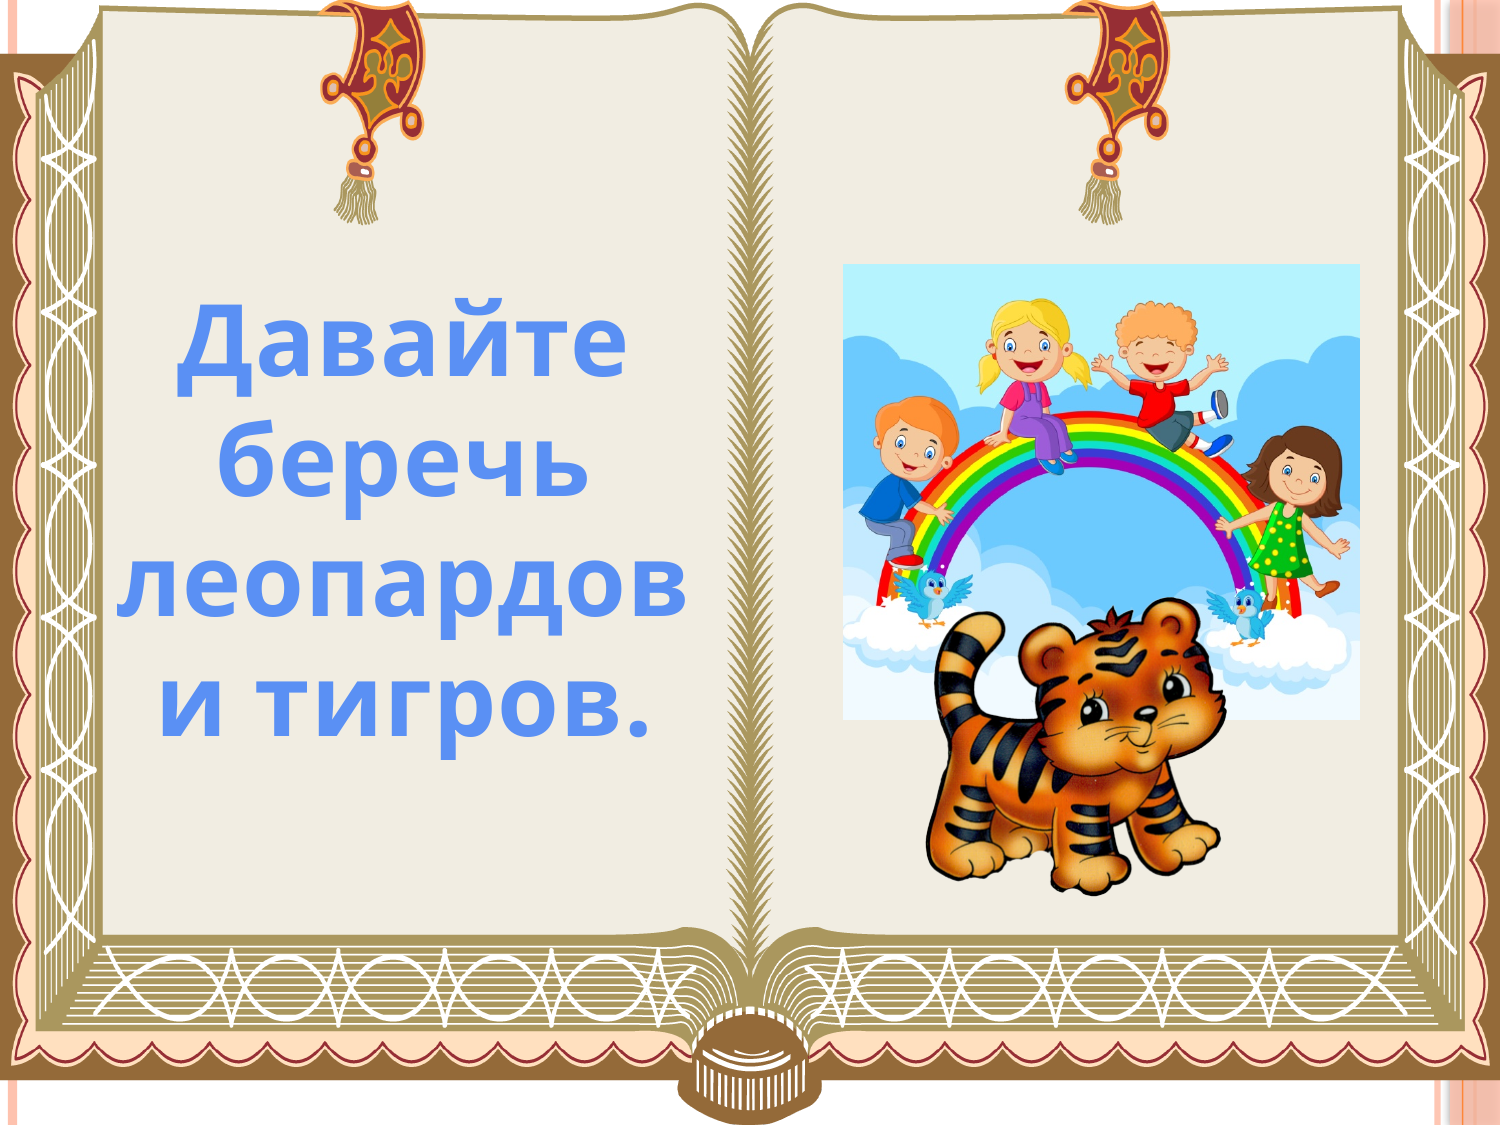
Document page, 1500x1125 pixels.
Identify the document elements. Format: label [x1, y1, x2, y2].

list [0, 0, 1500, 1125]
picture [843, 264, 1360, 898]
